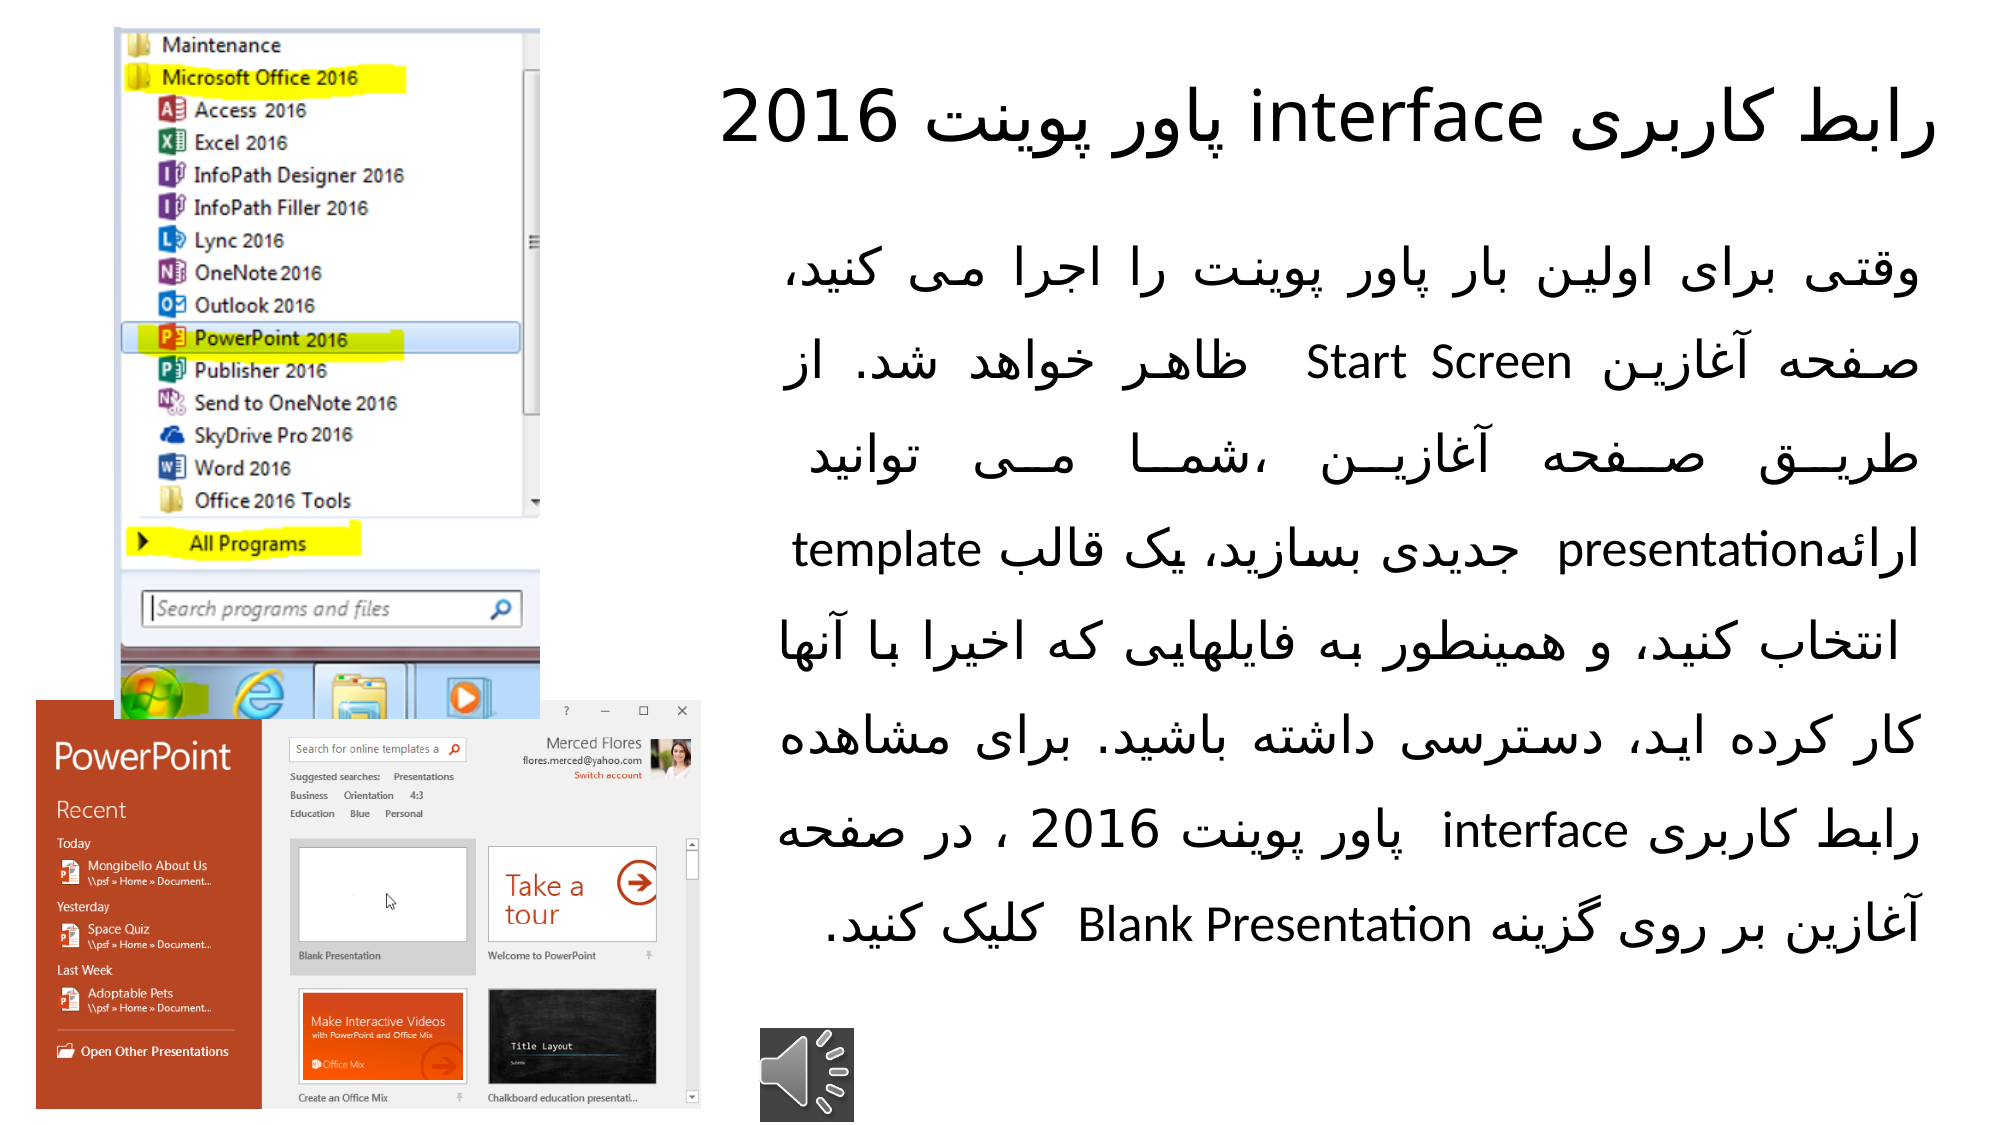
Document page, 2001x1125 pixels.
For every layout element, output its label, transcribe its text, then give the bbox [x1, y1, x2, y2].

picture [758, 1026, 855, 1123]
picture [36, 27, 701, 1109]
subtitle وقتی برای اولین بار پاور پوینت را اجرا می کنید، صفحه آغازین Start Screen ظاهر خواهد شد. از طریق صفحه آغازین ،شما می توانید ارائهpresentation جدیدی بسازید، یک قالب template انتخاب کنید، و همینطور به فایلهایی که اخیرا با آنها کار کرده اید، دسترسی داشته باشید. برای مشاهده رابط کاربری interface پاور پوینت 2016 ، در صفحه آغازین بر روی گزینه Blank Presentation کلیک کنید. [758, 194, 1937, 1080]
title رابط کاربری interface پاور پوینت 2016 [540, 27, 1955, 165]
